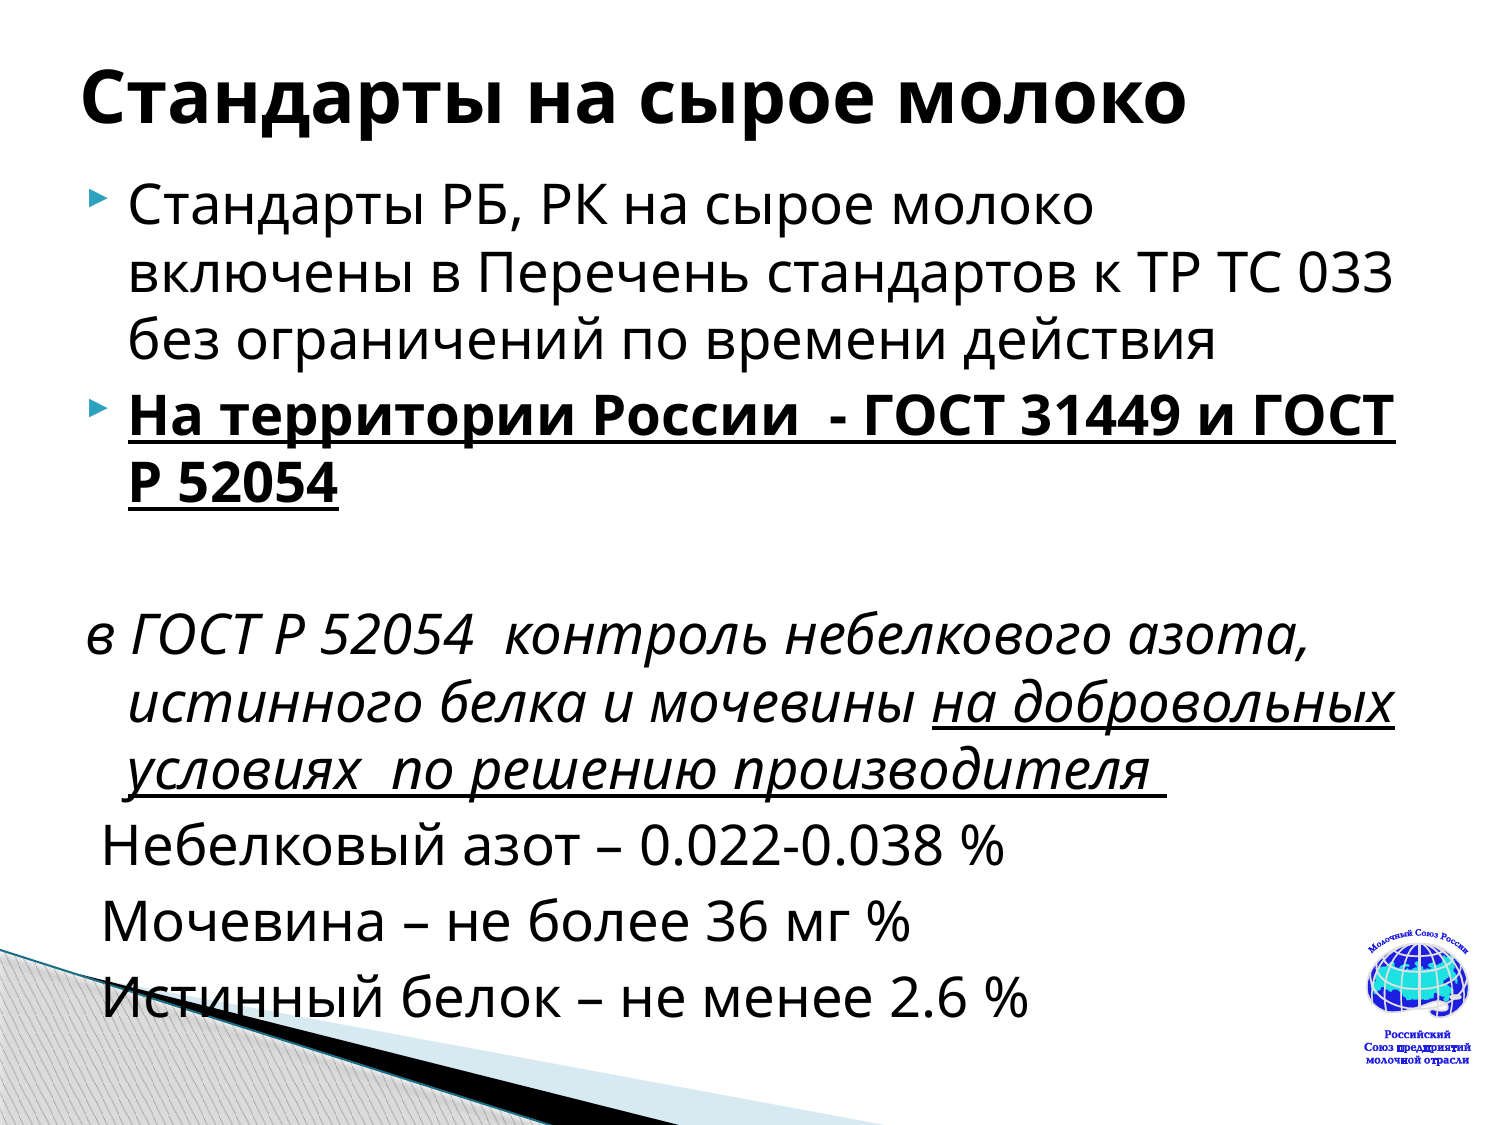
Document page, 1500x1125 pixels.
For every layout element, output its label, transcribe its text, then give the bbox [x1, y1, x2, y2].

picture [1363, 928, 1472, 1066]
list Стандарты РБ, РК на сырое молоко включены в Перечень стандартов к ТР ТС 033 без ограничений по времени действия На территории России - ГОСТ 31449 и ГОСТ Р 52054 в ГОСТ Р 52054 контроль небелкового азота, истинного белка и мочевины на добровольных условиях по решению производителя Небелковый азот – 0.022-0.038 % Мочевина – не более 36 мг % Истинный белок – не менее 2.6 % [53, 160, 1424, 1059]
title Стандарты на сырое молоко [64, 0, 1253, 160]
